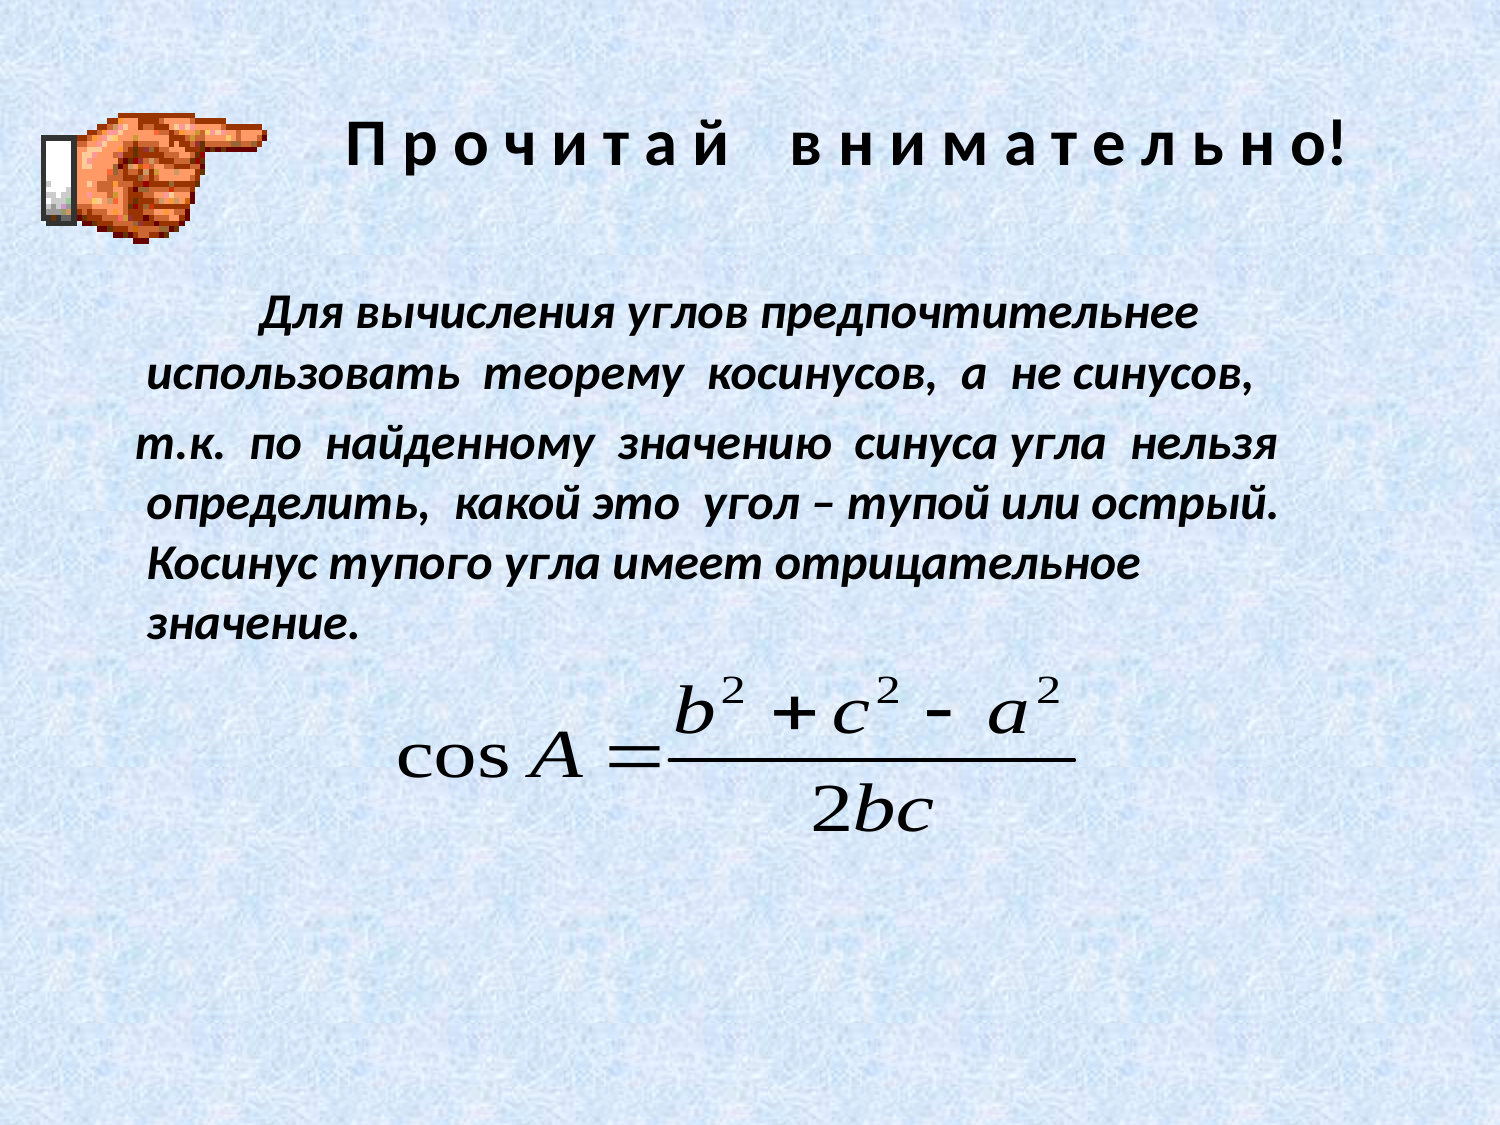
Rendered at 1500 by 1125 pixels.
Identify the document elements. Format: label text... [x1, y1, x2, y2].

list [383, 656, 1093, 847]
picture [0, 0, 1500, 1125]
title П р о ч и т а й в н и м а т е л ь н о! [75, 45, 1425, 233]
list Для вычисления углов предпочтительнее использовать теорему косинусов, а не синусов, т.к. по найденному значению синуса угла нельзя определить, какой это угол – тупой или острый. Косинус тупого угла имеет отрицательное значение. [75, 262, 1365, 882]
